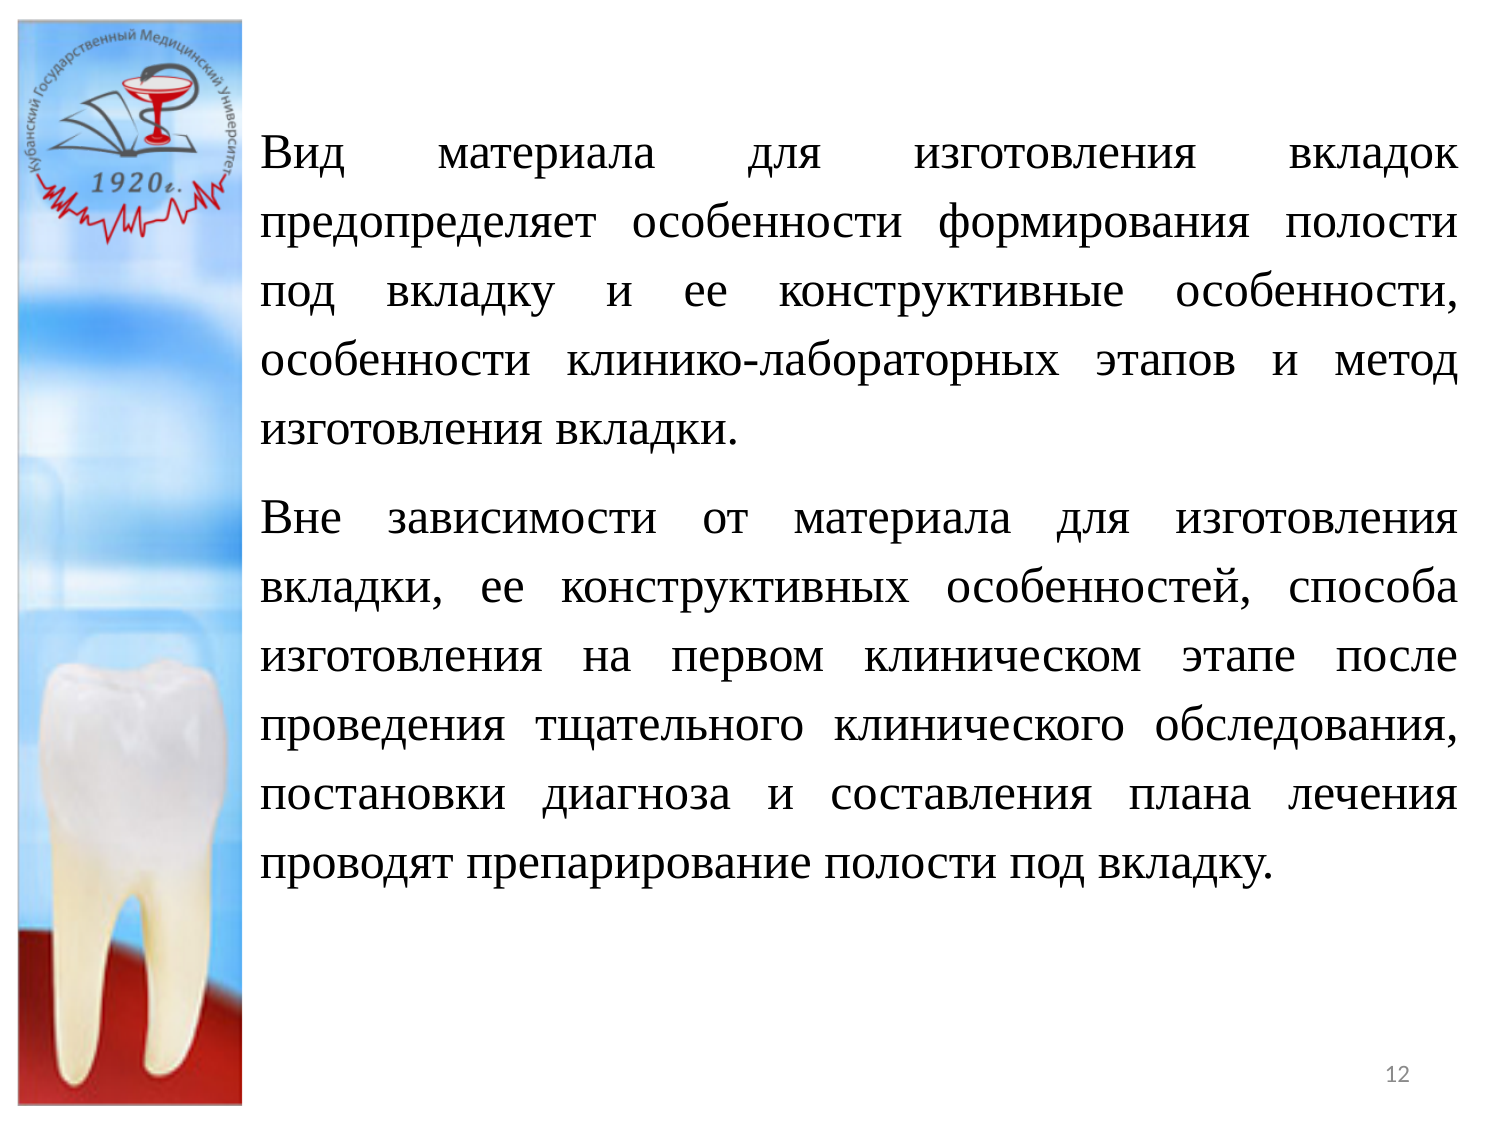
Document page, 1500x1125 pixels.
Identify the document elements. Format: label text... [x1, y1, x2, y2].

slide_number 12 [1074, 1042, 1425, 1103]
text_box Вид материала для изготовления вкладок предопределяет особенности формирования полости под вкладку и ее конструктивные особенности, особенности клинико-лабораторных этапов и метод изготовления вкладки. Вне зависимости от материала для изготовления вкладки, ее конструктивных особенностей, способа изготовления на первом клиническом этапе после проведения тщательного клинического обследования, постановки диагноза и составления плана лечения проводят препарирование полости под вкладку. [247, 101, 1474, 897]
picture [17, 18, 243, 1107]
